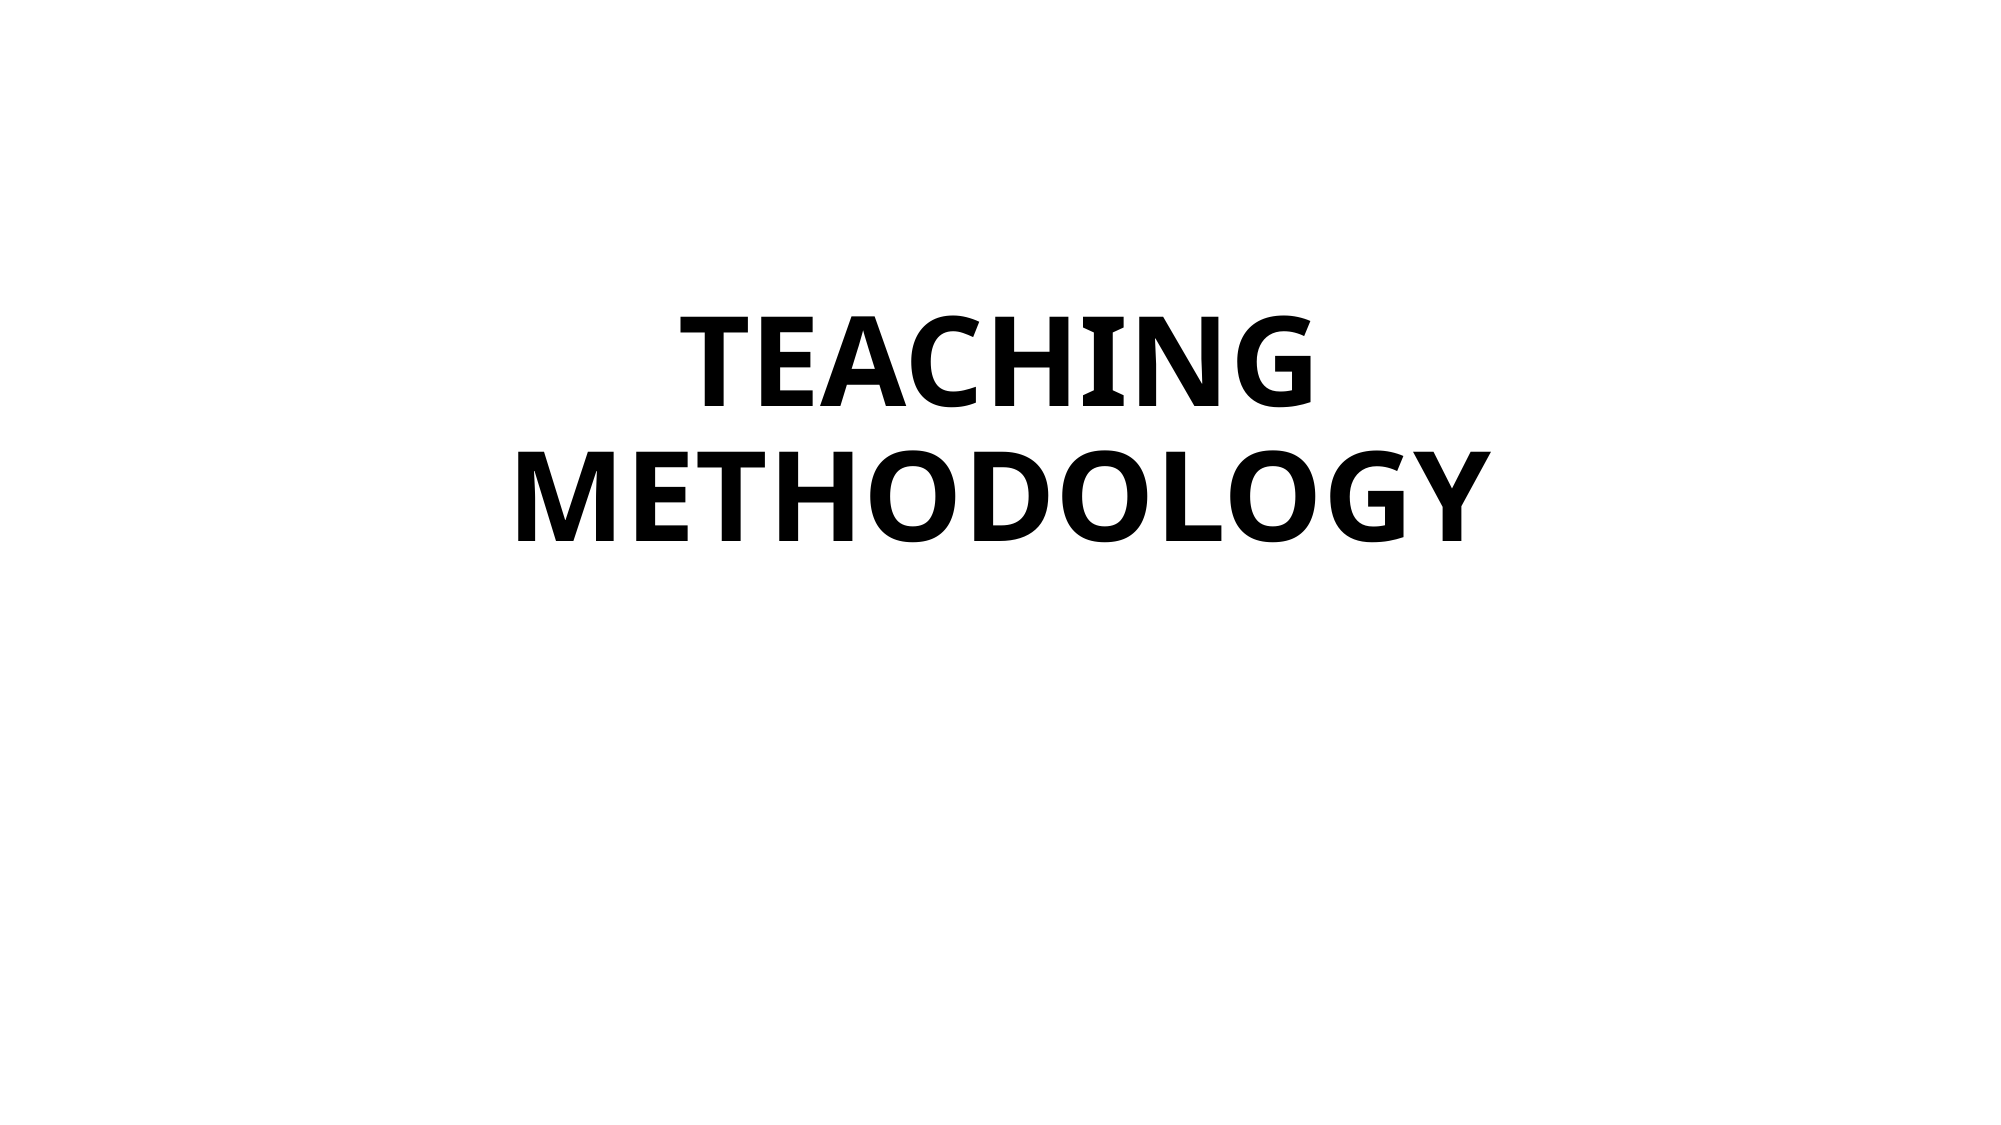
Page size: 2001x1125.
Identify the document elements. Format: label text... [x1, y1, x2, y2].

title TEACHING METHODOLOGY [249, 184, 1750, 576]
